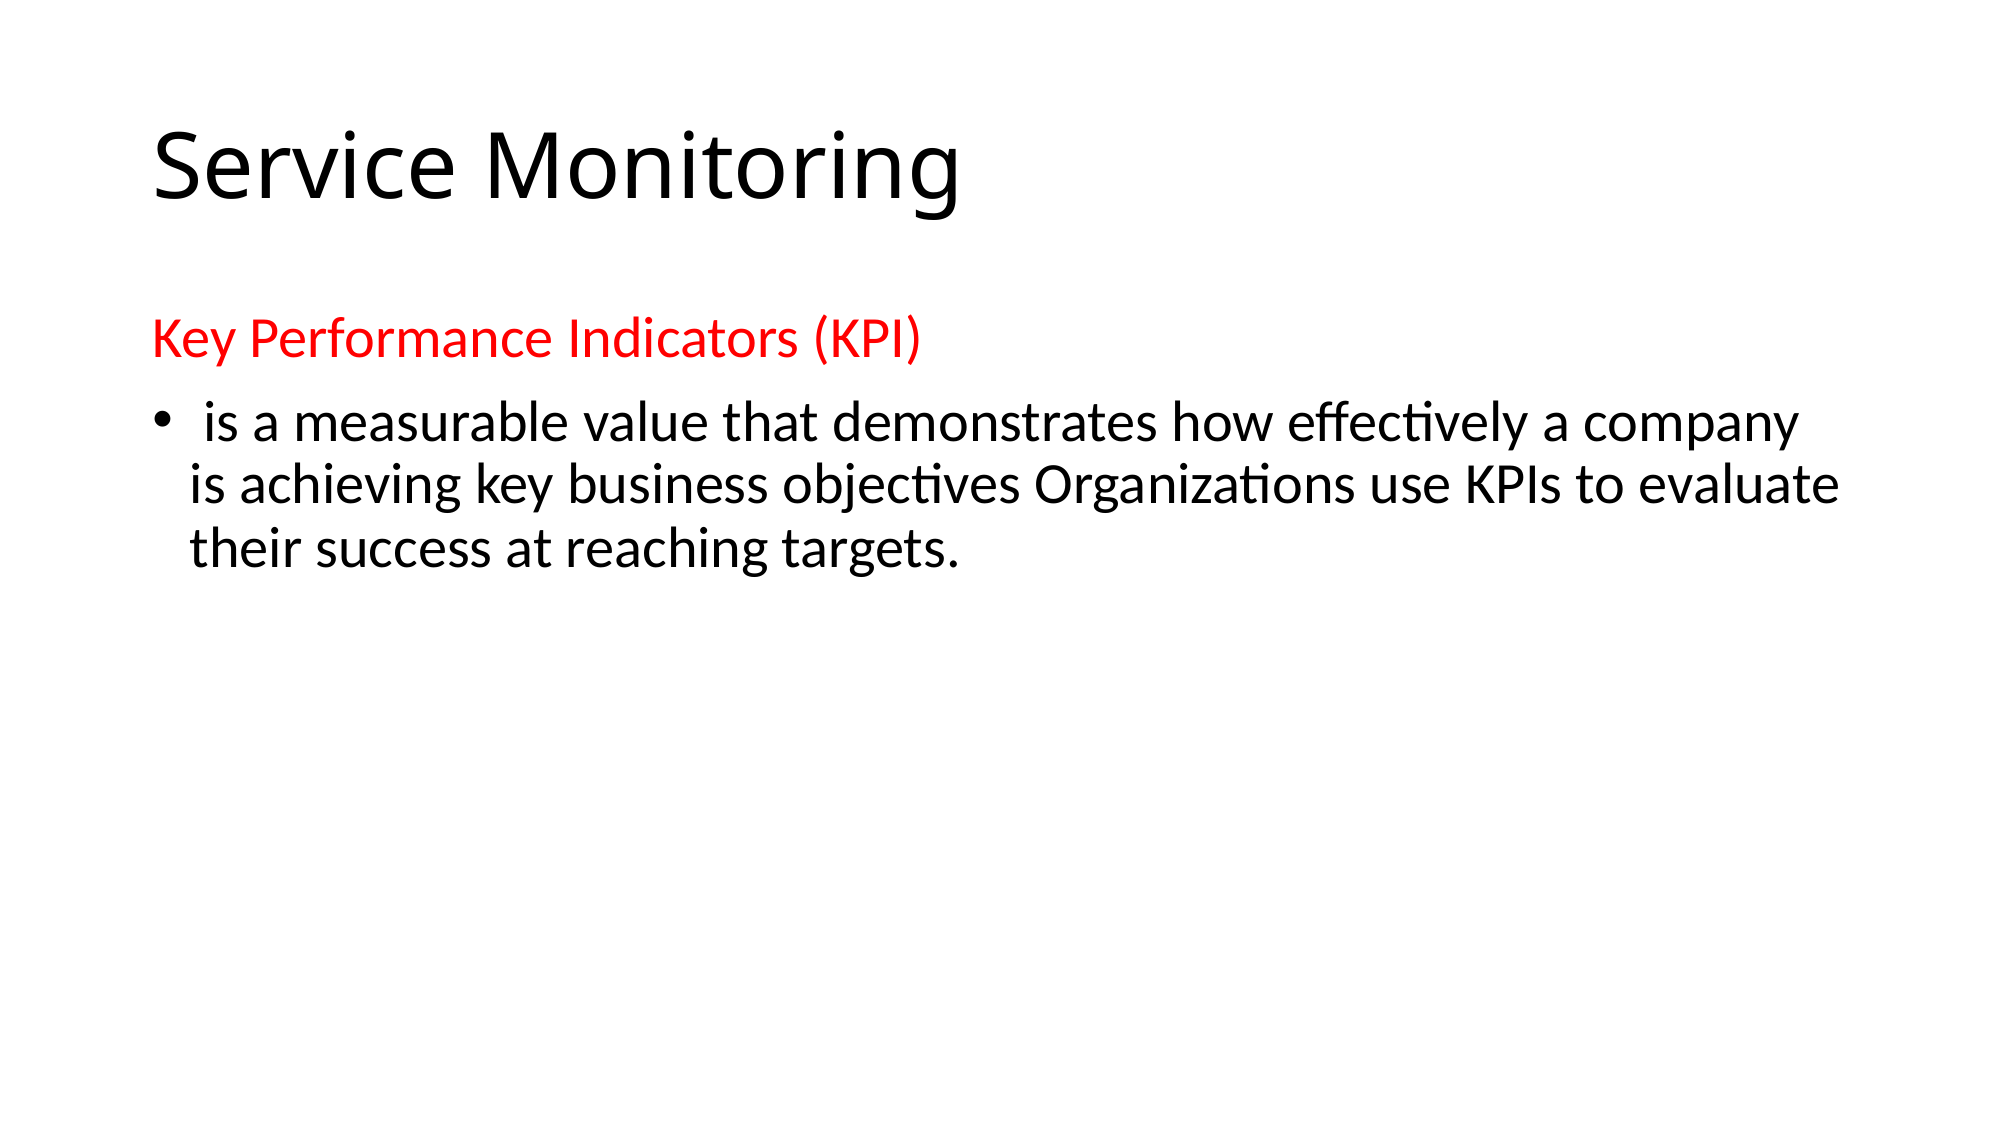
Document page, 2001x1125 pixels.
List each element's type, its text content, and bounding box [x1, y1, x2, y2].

title Service Monitoring [137, 59, 1863, 278]
list Key Performance Indicators (KPI) is a measurable value that demonstrates how effectively a company is achieving key business objectives Organizations use KPIs to evaluate their success at reaching targets. [137, 299, 1863, 1014]
